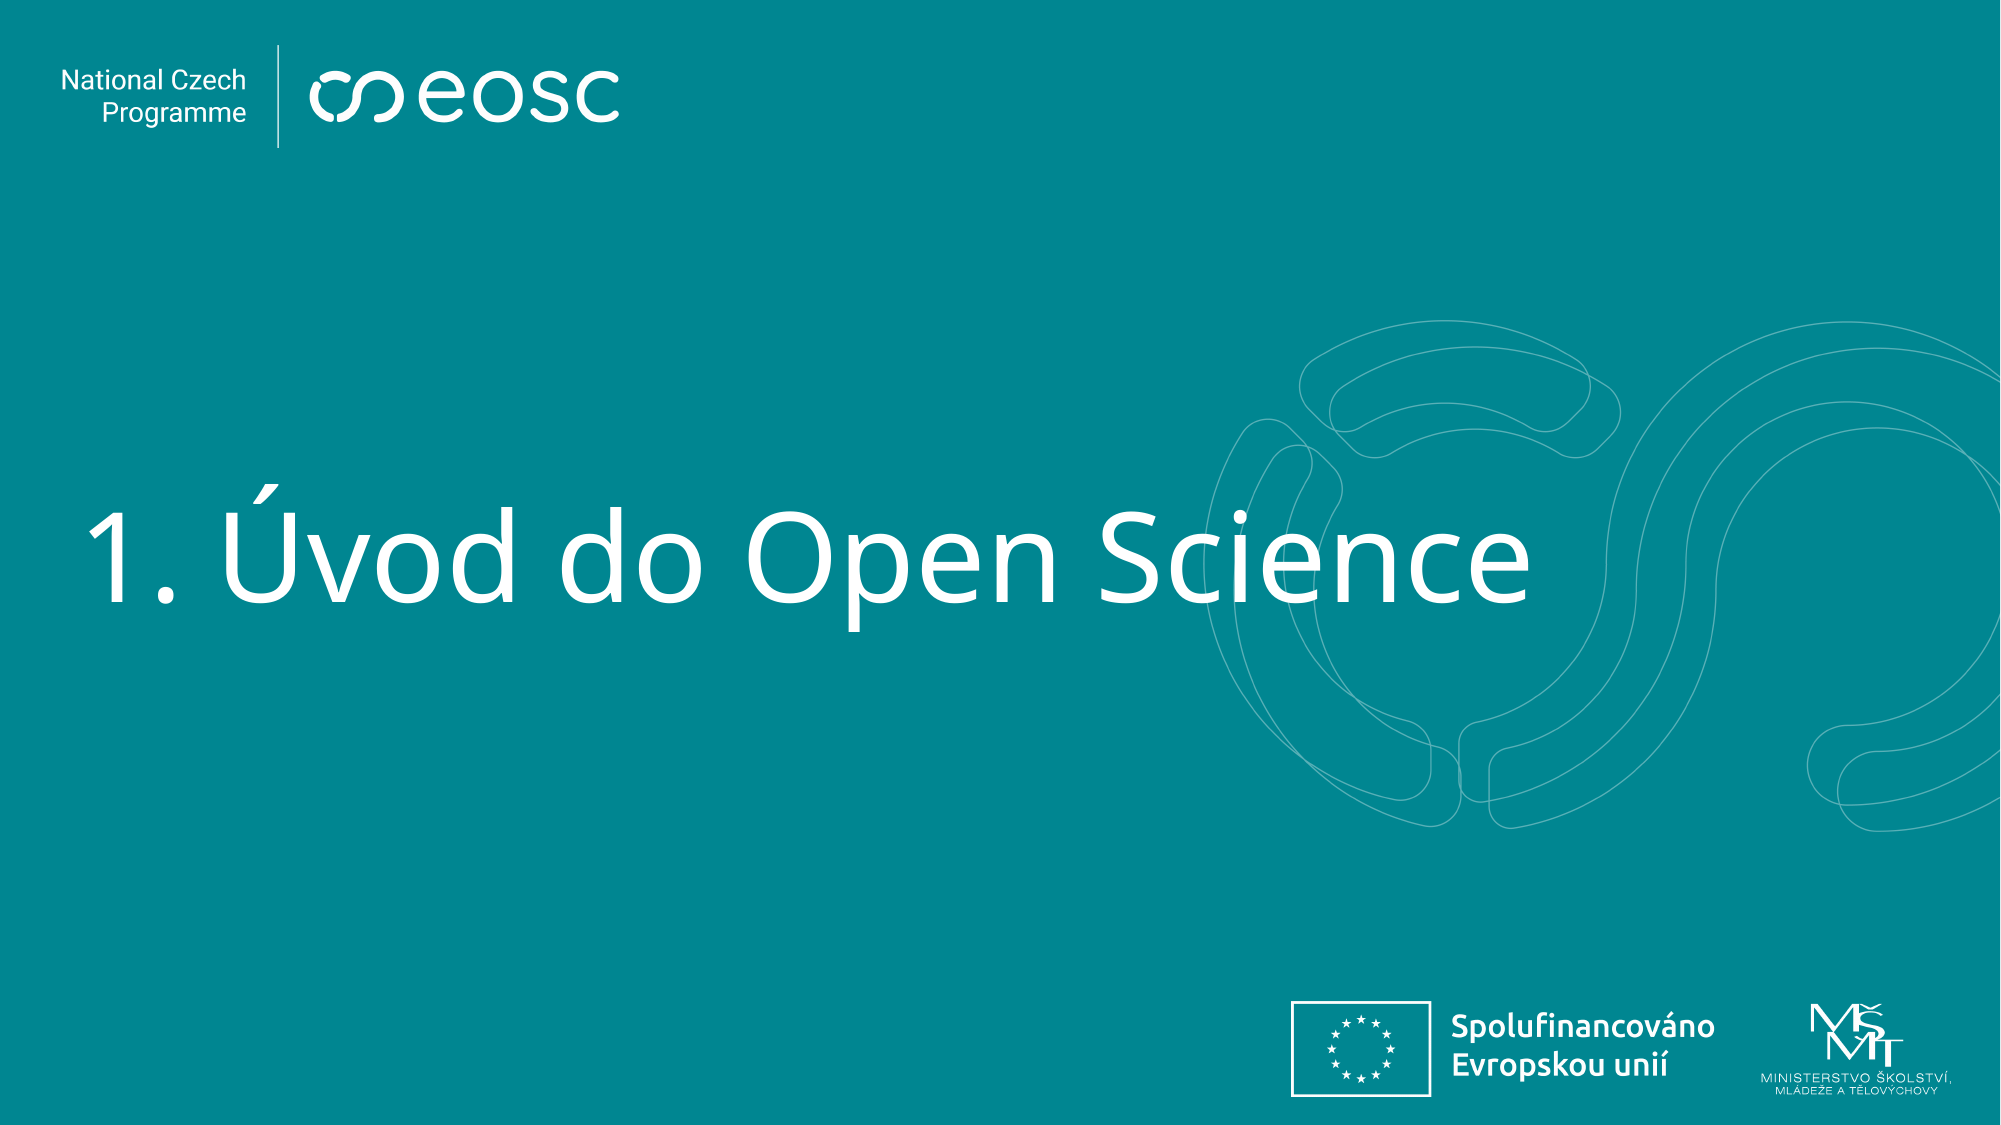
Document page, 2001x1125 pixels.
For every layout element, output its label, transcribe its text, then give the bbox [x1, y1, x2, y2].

picture [23, 30, 658, 161]
title 1. Úvod do Open Science [63, 366, 1771, 759]
picture [1291, 1001, 1951, 1097]
